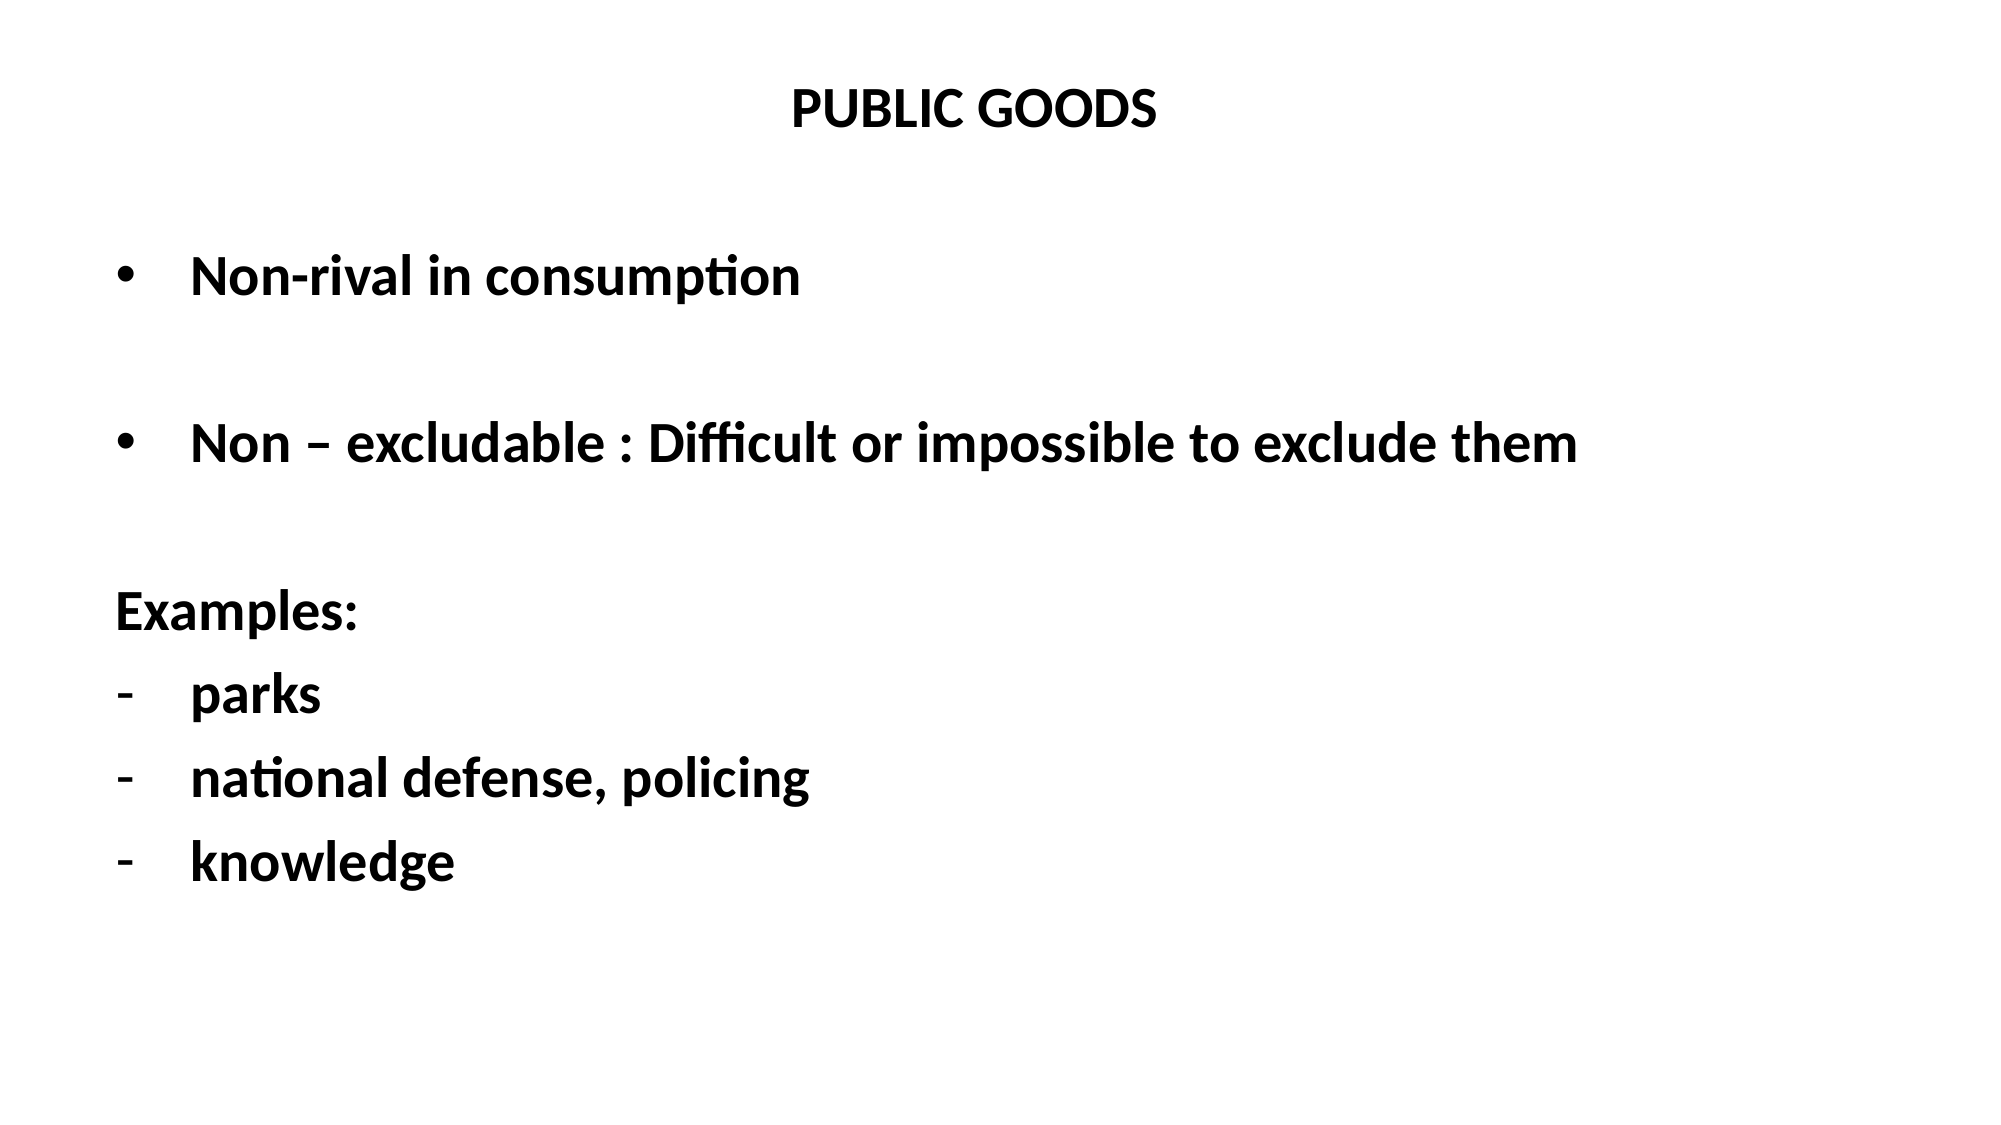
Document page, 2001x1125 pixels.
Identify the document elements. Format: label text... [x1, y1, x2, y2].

subtitle PUBLIC GOODS Non-rival in consumption Non – excludable : Difficult or impossible to exclude them Examples: parks national defense, policing knowledge [100, 70, 1850, 1045]
